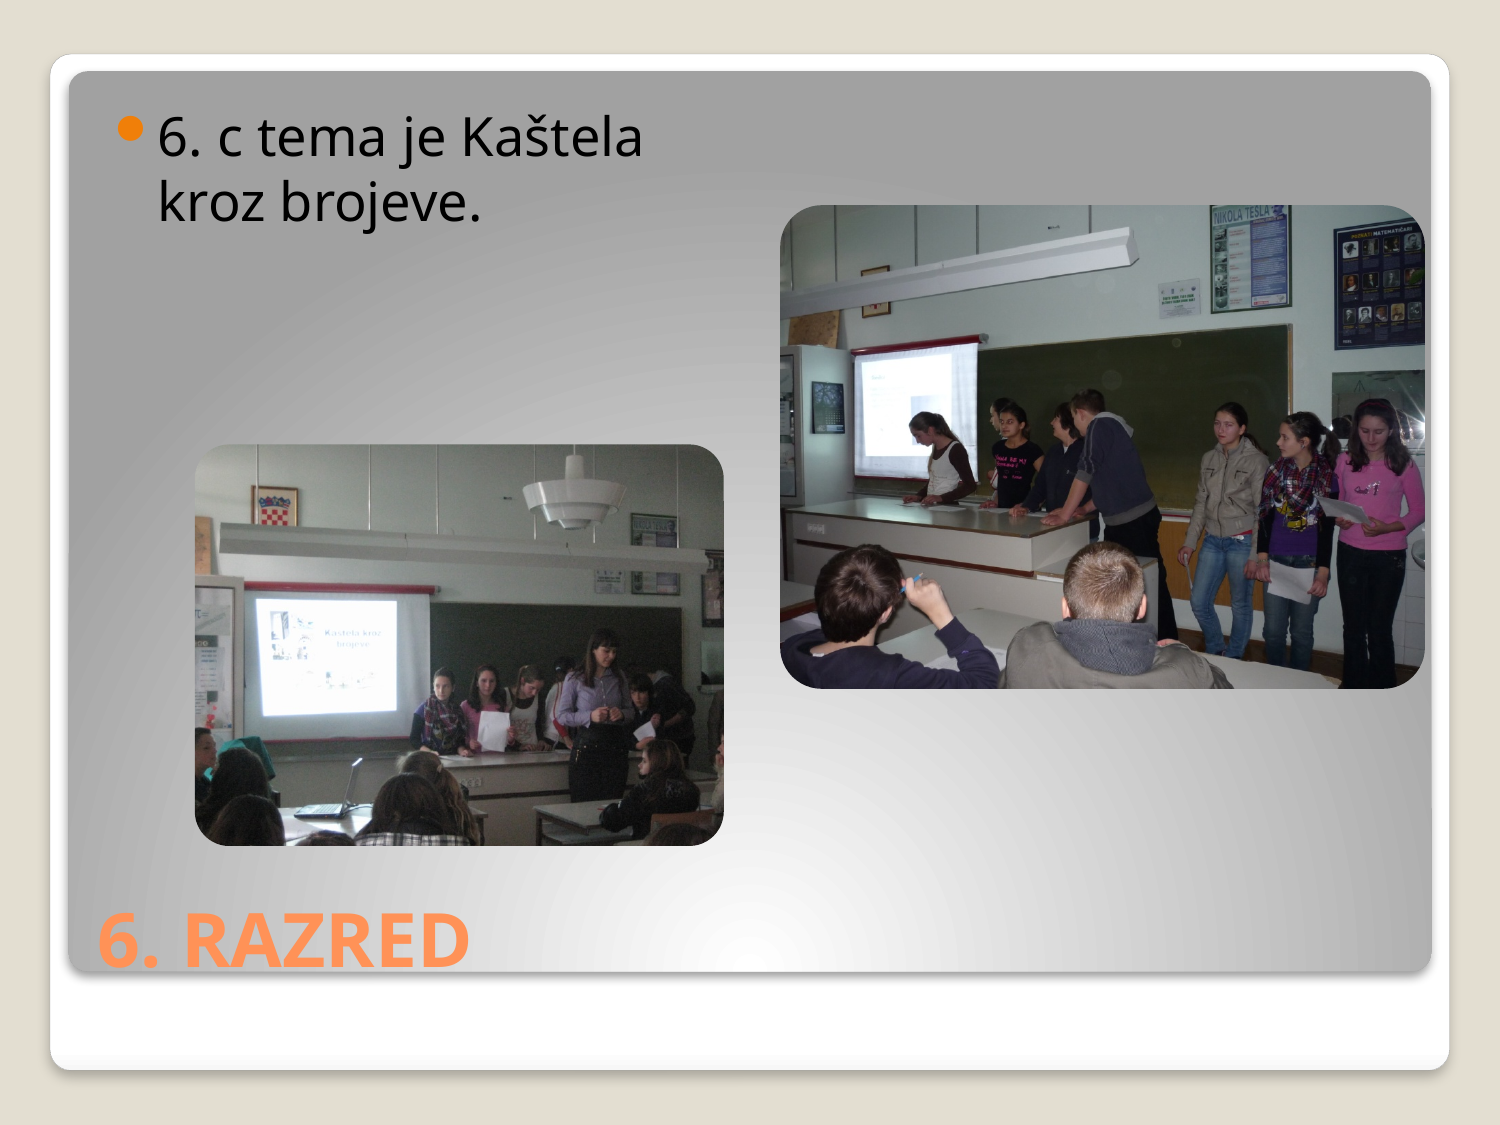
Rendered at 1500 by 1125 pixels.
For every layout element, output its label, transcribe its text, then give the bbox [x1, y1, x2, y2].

list 6. c tema je Kaštela kroz brojeve. [84, 86, 730, 807]
title 6. RAZRED [82, 817, 1425, 991]
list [779, 204, 1426, 690]
picture [194, 444, 724, 847]
